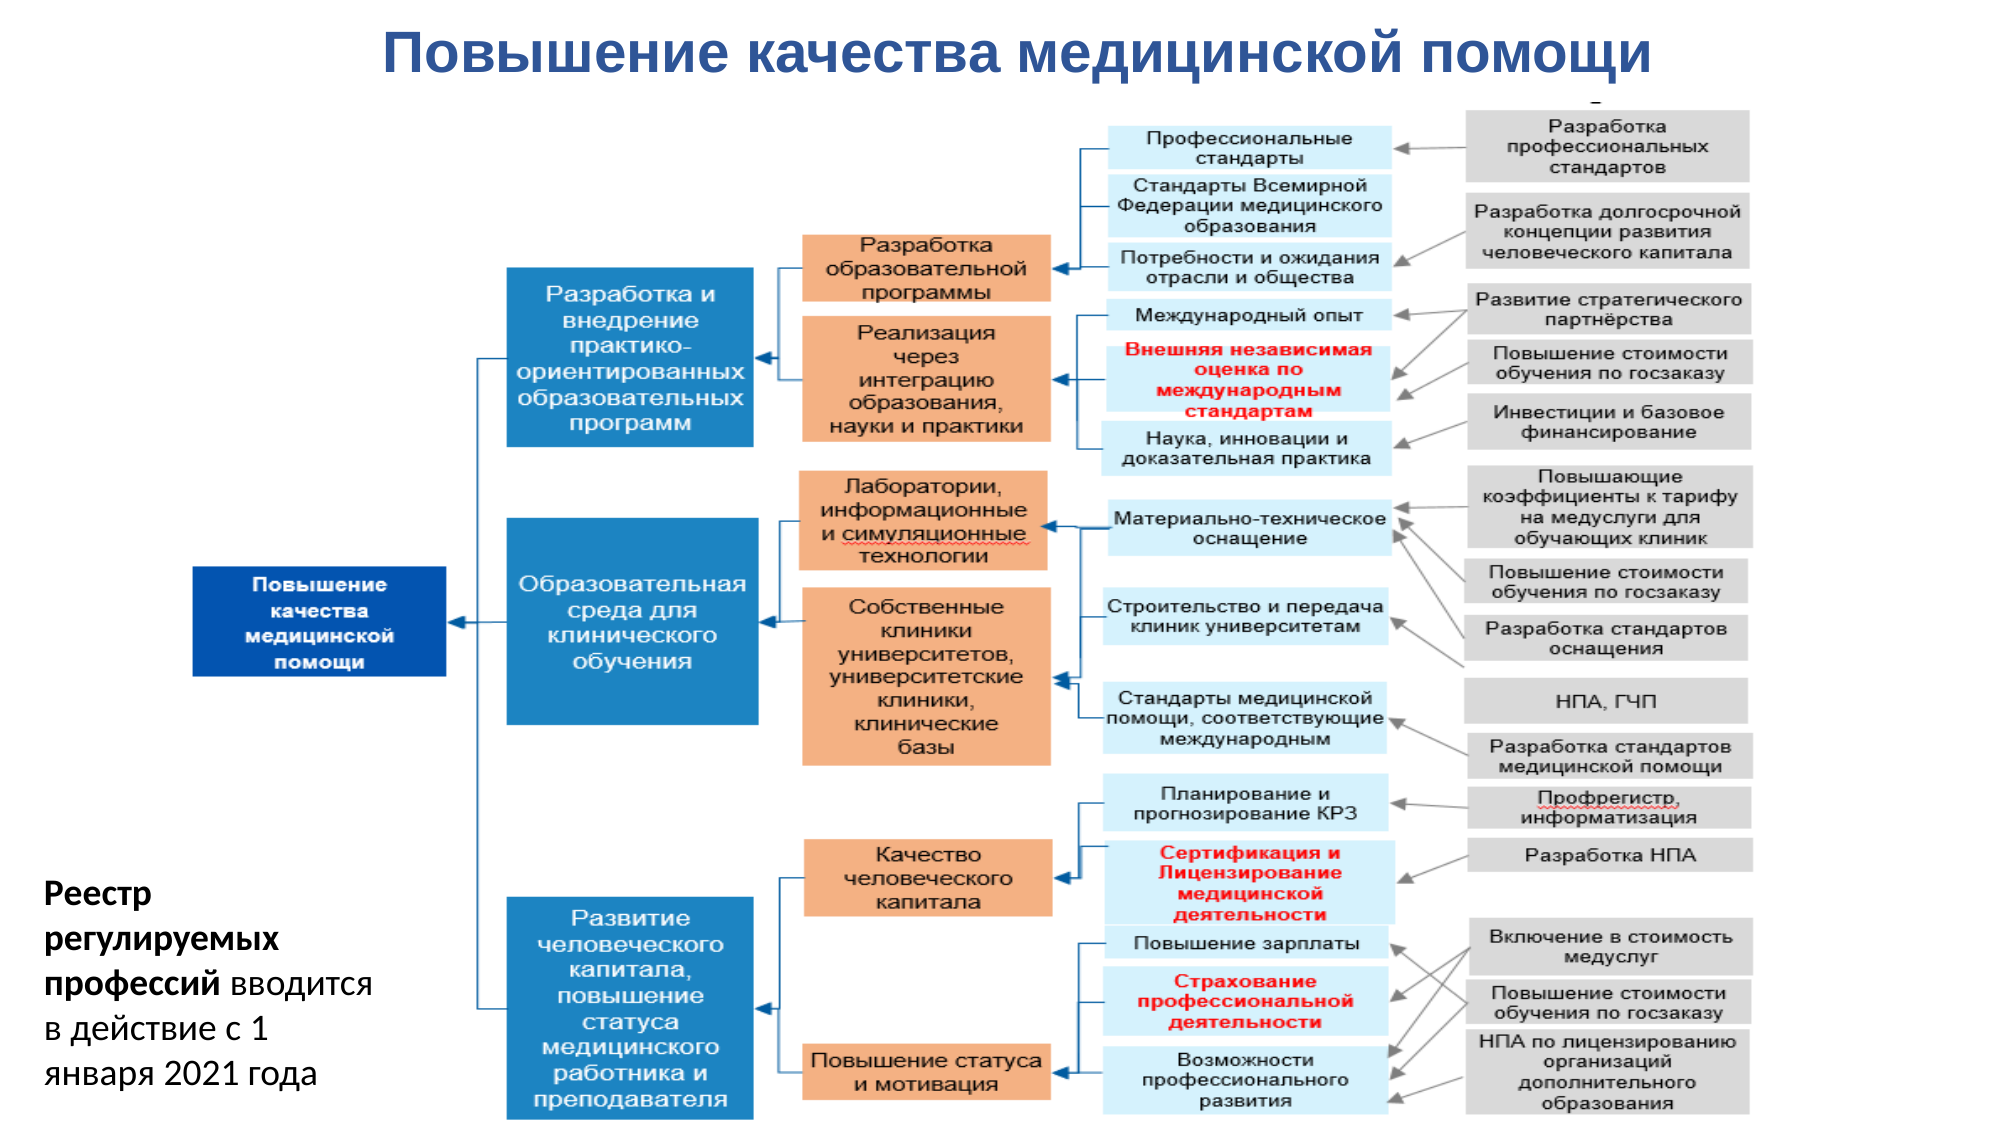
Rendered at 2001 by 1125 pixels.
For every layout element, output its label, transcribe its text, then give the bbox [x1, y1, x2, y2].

picture [179, 102, 1800, 1125]
text_box Реестр регулируемых профессий вводится в действие с 1 января 2021 года [29, 860, 179, 1101]
title Повышение качества медицинской помощи [115, 0, 1921, 108]
